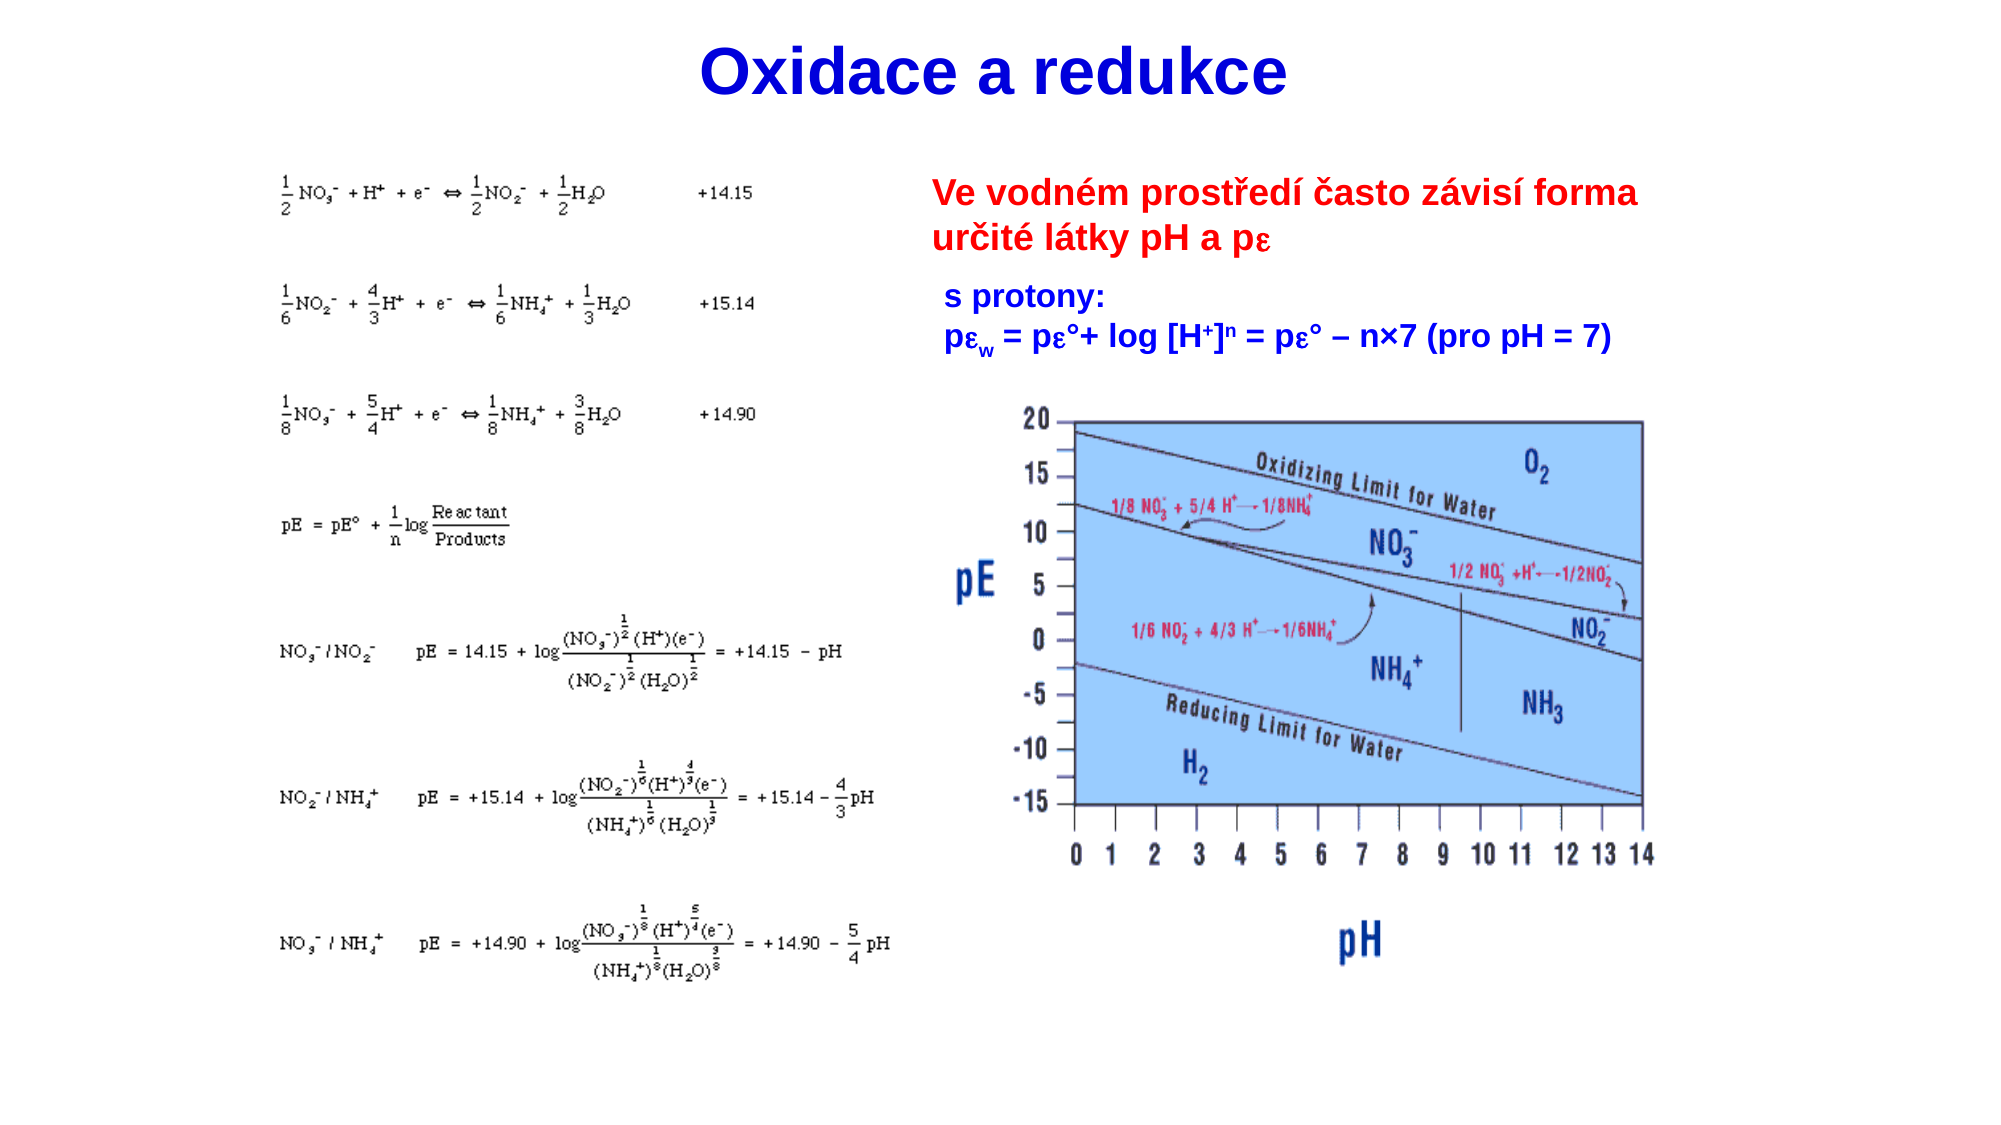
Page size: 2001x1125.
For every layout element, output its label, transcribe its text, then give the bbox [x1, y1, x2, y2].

text_box s protony: pew = pe°+ log [H+]n = pe° – n×7 (pro pH = 7) [929, 267, 1724, 369]
picture [916, 379, 1710, 988]
text_box Oxidace a redukce [622, 42, 1385, 121]
picture [279, 172, 893, 985]
text_box Ve vodném prostředí často závisí forma určité látky pH a pe [917, 160, 1718, 266]
